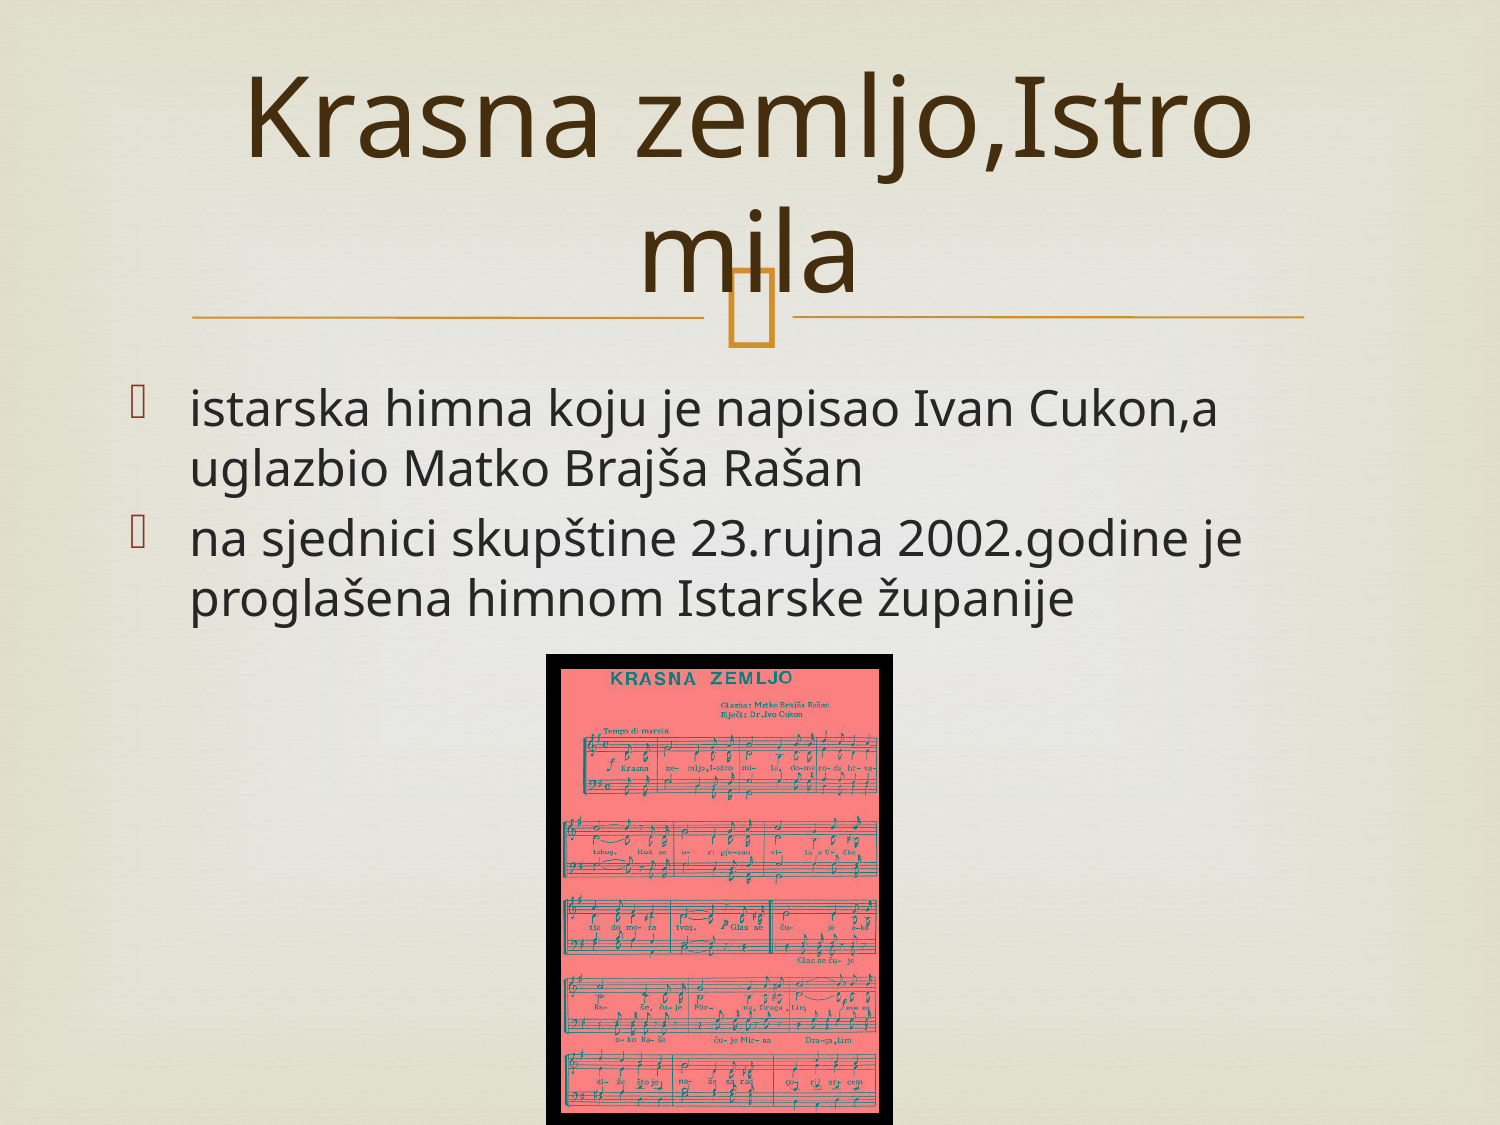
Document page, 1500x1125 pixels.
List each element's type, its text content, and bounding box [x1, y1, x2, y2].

title Krasna zemljo,Istro mila [112, 93, 1386, 267]
list istarska himna koju je napisao Ivan Cukon,a uglazbio Matko Brajša Rašan na sjednici skupštine 23.rujna 2002.godine je proglašena himnom Istarske županije [114, 368, 1386, 1005]
picture [560, 668, 880, 1114]
